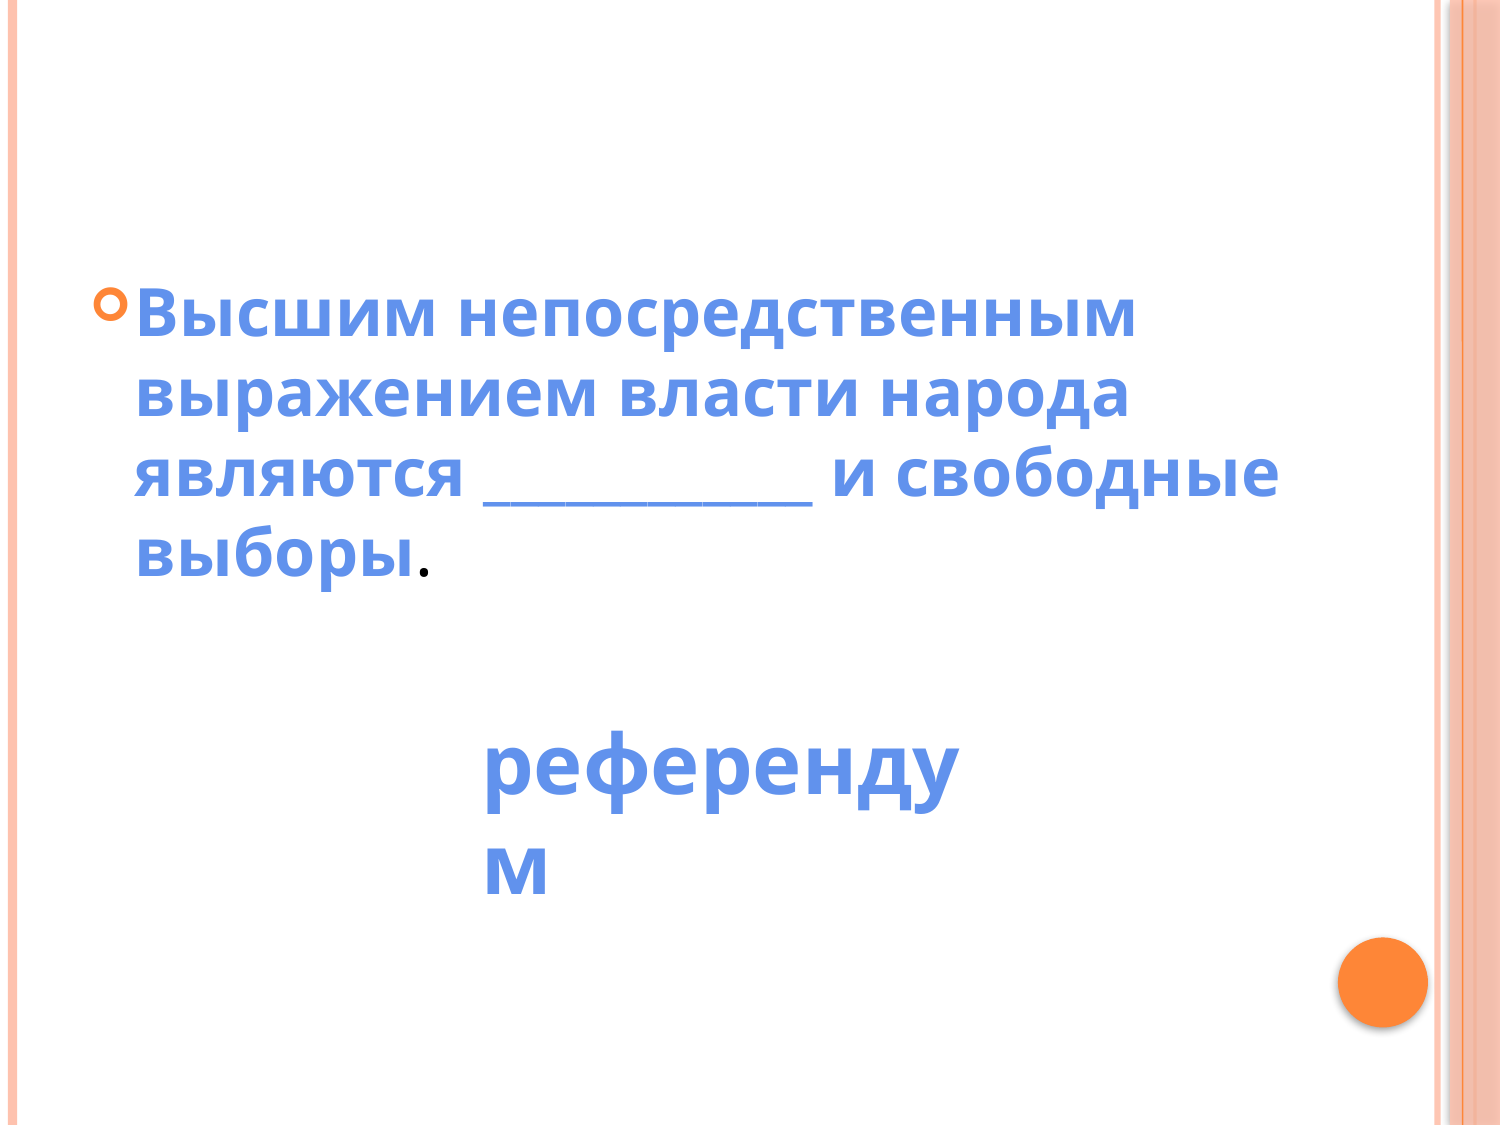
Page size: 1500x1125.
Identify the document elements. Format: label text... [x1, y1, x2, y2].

list Высшим непосредственным выражением власти народа являются ____________ и свободные выборы. [75, 262, 1425, 598]
text_box референдум [466, 704, 1034, 919]
